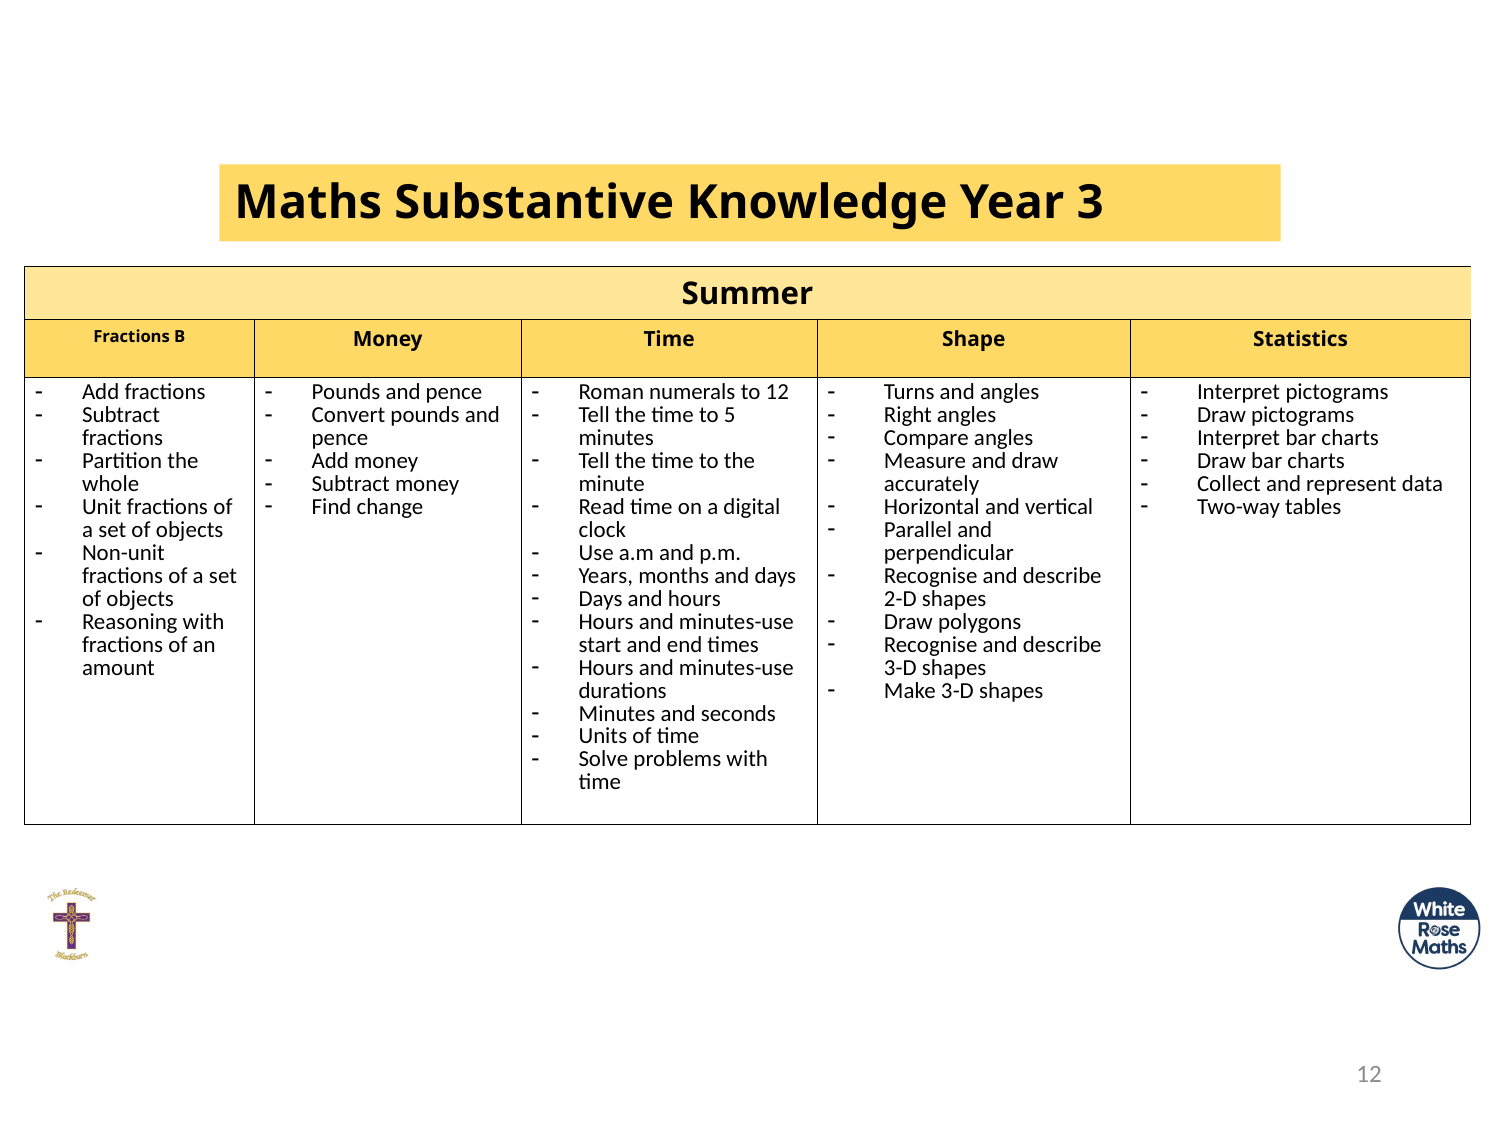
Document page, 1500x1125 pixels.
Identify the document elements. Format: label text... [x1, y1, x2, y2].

slide_number 12 [1059, 1042, 1397, 1103]
table_cell Fractions B [25, 320, 254, 377]
table_cell Shape [818, 320, 1130, 377]
picture [39, 882, 104, 968]
table_cell Add fractions Subtract fractions Partition the whole Unit fractions of a set of objects Non-unit fractions of a set of objects Reasoning with fractions of an amount [25, 378, 254, 824]
picture [1396, 885, 1482, 971]
table_cell Statistics [1131, 320, 1470, 377]
table_cell Turns and angles Right angles Compare angles Measure and draw accurately Horizontal and vertical Parallel and perpendicular Recognise and describe 2-D shapes Draw polygons Recognise and describe 3-D shapes Make 3-D shapes [818, 378, 1130, 824]
table_cell Pounds and pence Convert pounds and pence Add money Subtract money Find change [255, 378, 521, 824]
table_cell Roman numerals to 12 Tell the time to 5 minutes Tell the time to the minute Read time on a digital clock Use a.m and p.m. Years, months and days Days and hours Hours and minutes-use start and end times Hours and minutes-use durations Minutes and seconds Units of time Solve problems with time [522, 378, 817, 824]
table_cell Time [522, 320, 817, 377]
table_cell Interpret pictograms Draw pictograms Interpret bar charts Draw bar charts Collect and represent data Two-way tables [1131, 378, 1470, 824]
table_header Summer [25, 267, 1471, 319]
title Maths Substantive Knowledge Year 3 [219, 164, 1281, 242]
table_cell Money [255, 320, 521, 377]
